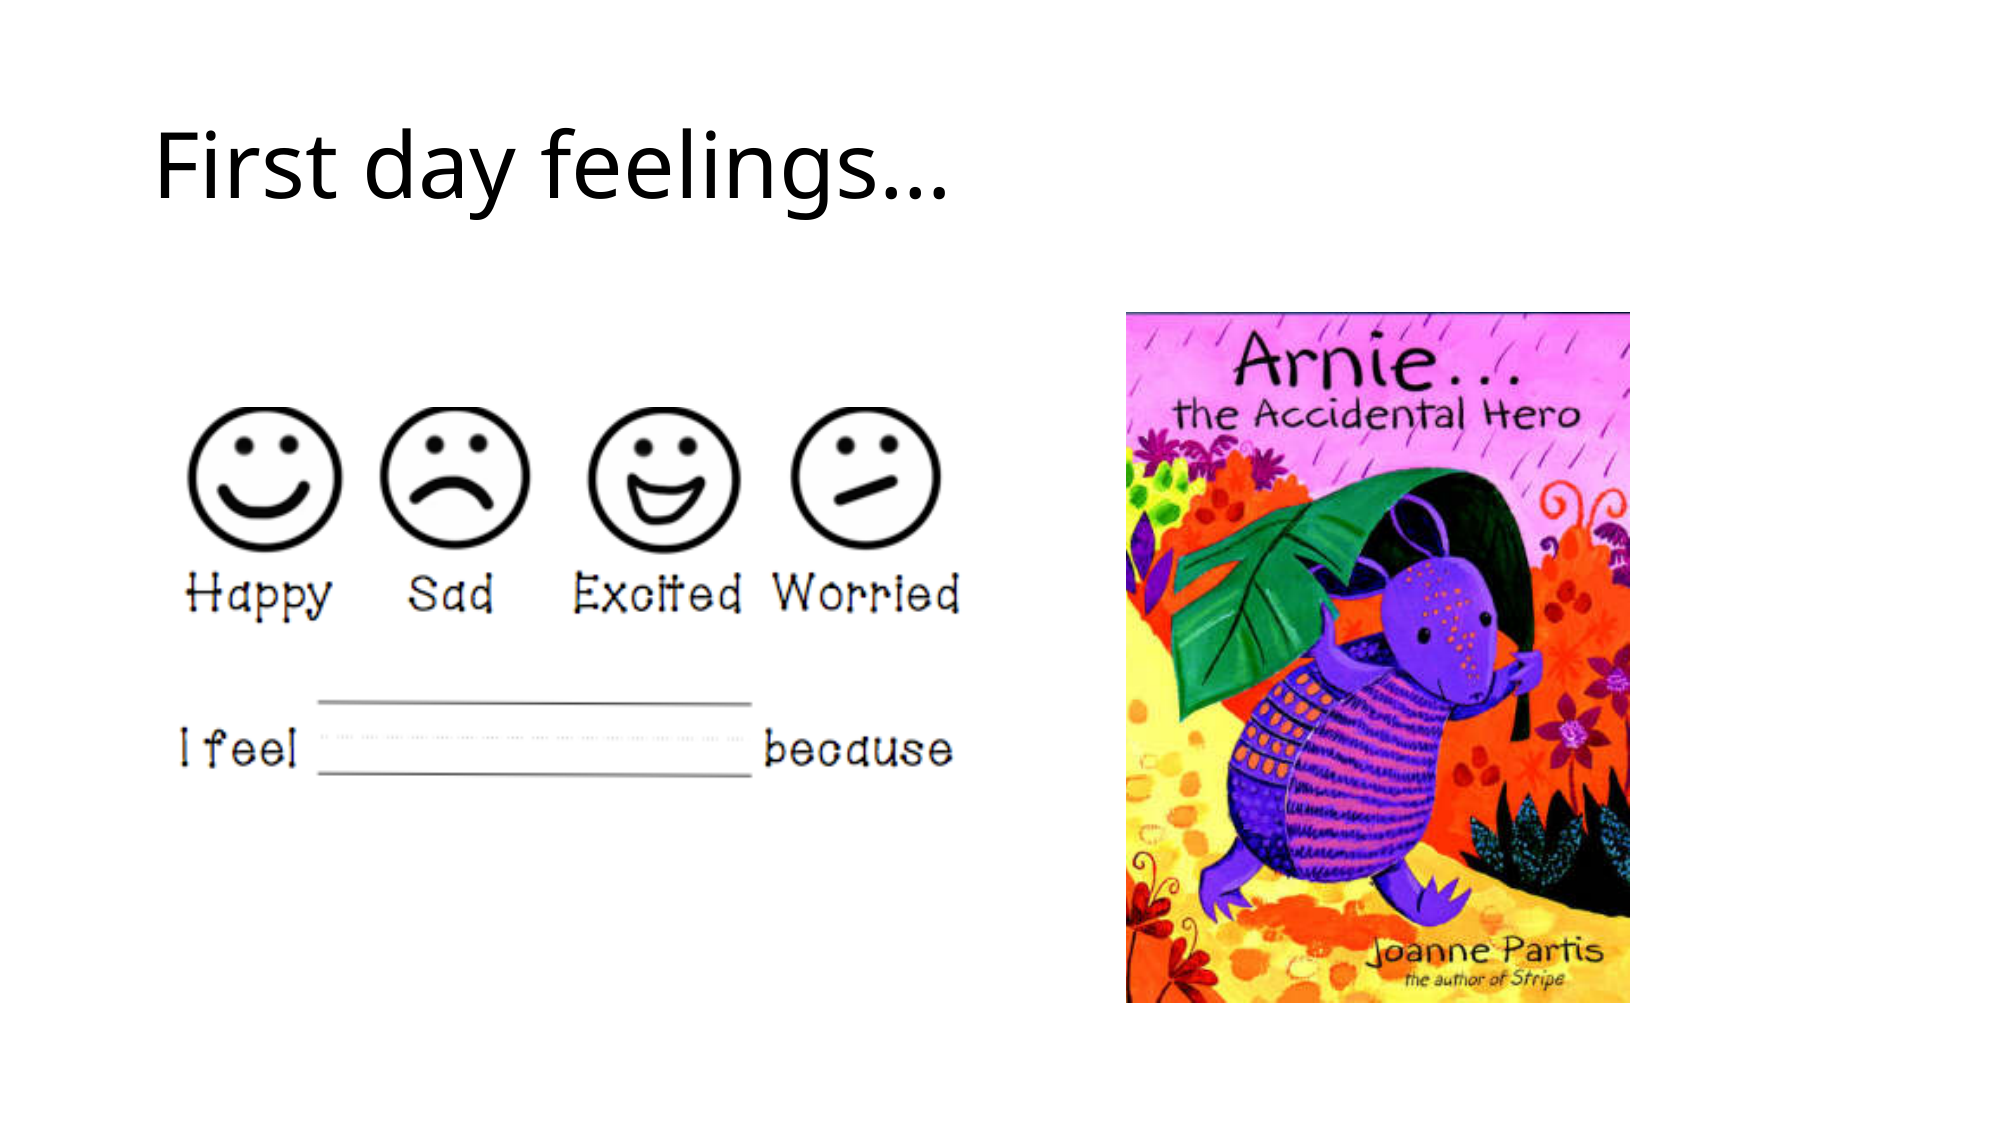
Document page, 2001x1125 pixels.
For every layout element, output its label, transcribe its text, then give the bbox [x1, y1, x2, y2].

picture [165, 407, 973, 785]
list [1126, 312, 1630, 1003]
title First day feelings… [137, 59, 1863, 278]
